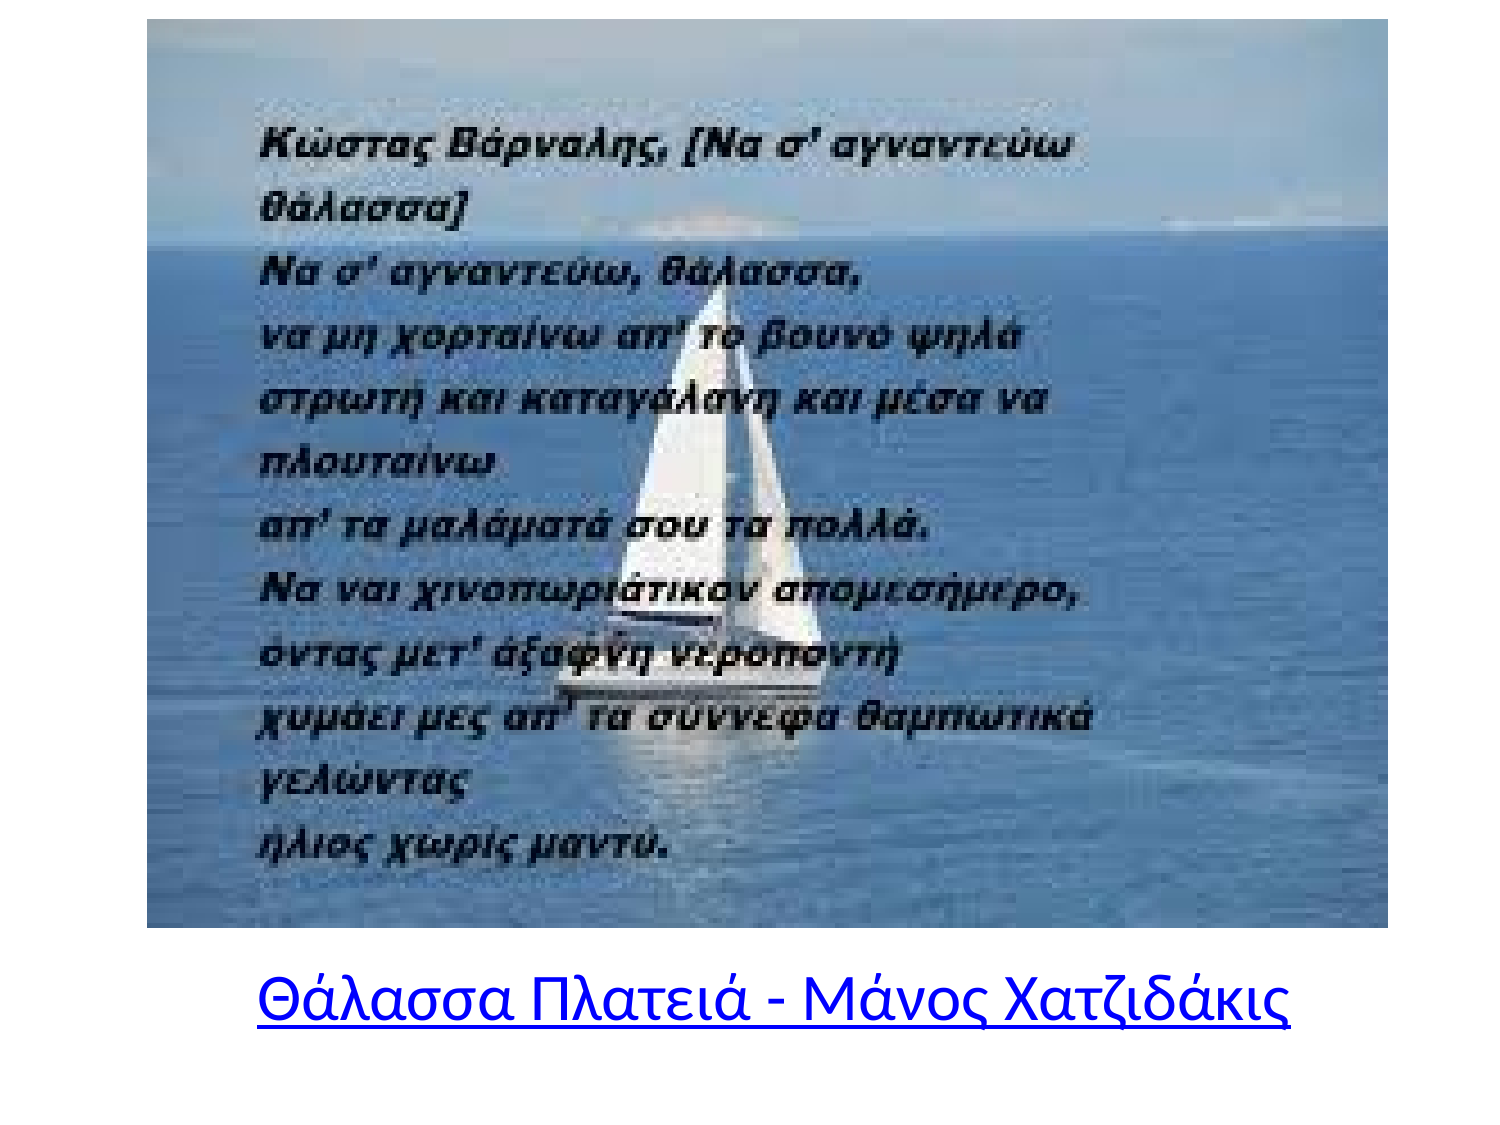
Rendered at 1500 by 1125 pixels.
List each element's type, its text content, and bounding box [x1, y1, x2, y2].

picture [147, 18, 1389, 928]
list Θάλασσα Πλατειά - Μάνος Χατζιδάκις [242, 945, 1341, 1094]
